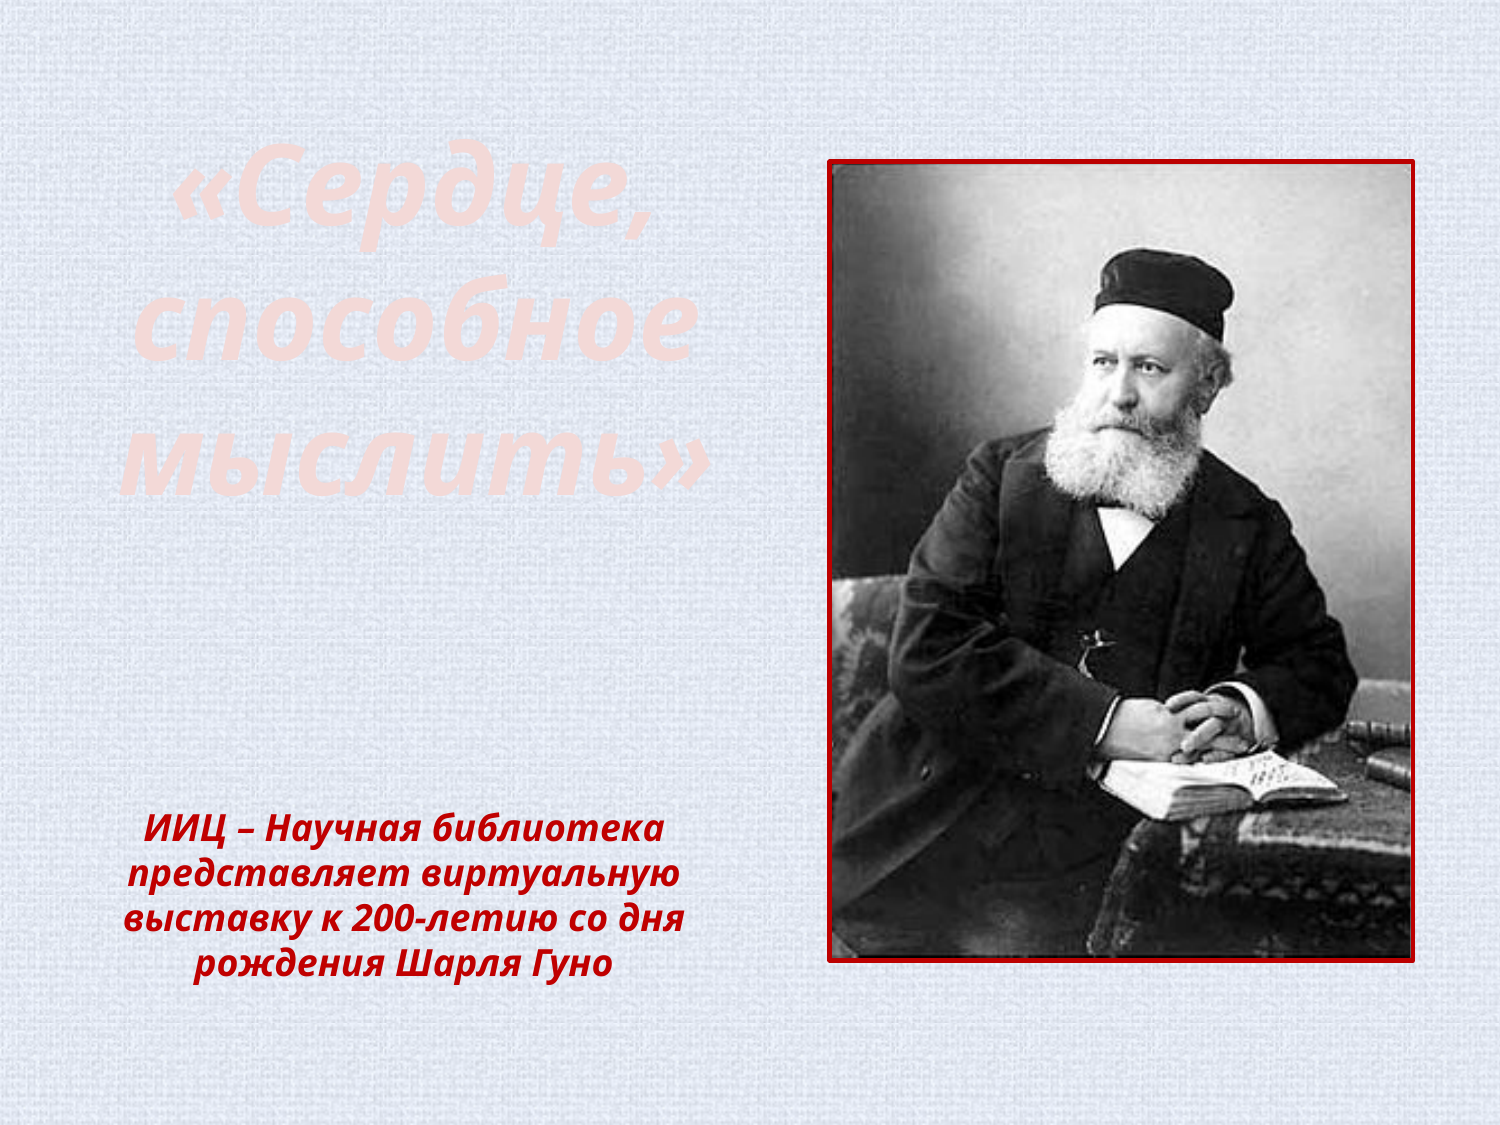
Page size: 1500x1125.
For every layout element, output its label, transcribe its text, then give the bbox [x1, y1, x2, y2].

text_box ИИЦ – Научная библиотека представляет виртуальную выставку к 200-летию со дня рождения Шарля Гуно [81, 796, 727, 992]
picture [831, 163, 1411, 959]
text_box «Сердце, способное мыслить» [70, 105, 762, 526]
